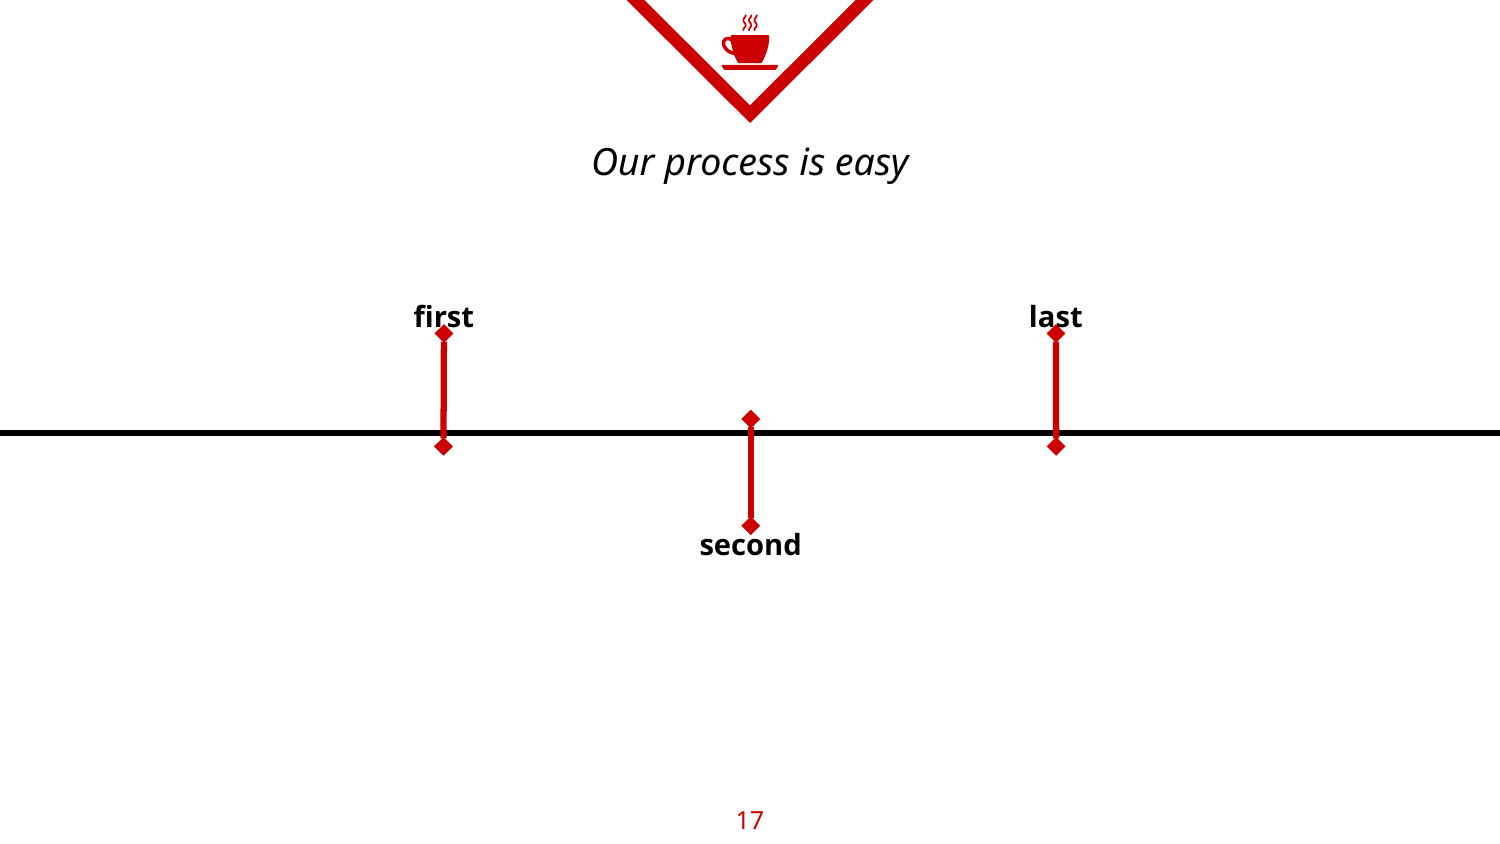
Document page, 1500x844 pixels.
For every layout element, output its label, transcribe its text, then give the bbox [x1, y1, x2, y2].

slide_number ‹#› [0, 789, 1500, 844]
title Our process is easy [169, 123, 1331, 212]
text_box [721, 14, 779, 71]
text_box last [1000, 297, 1112, 334]
text_box second [673, 525, 829, 562]
text_box first [388, 297, 500, 334]
